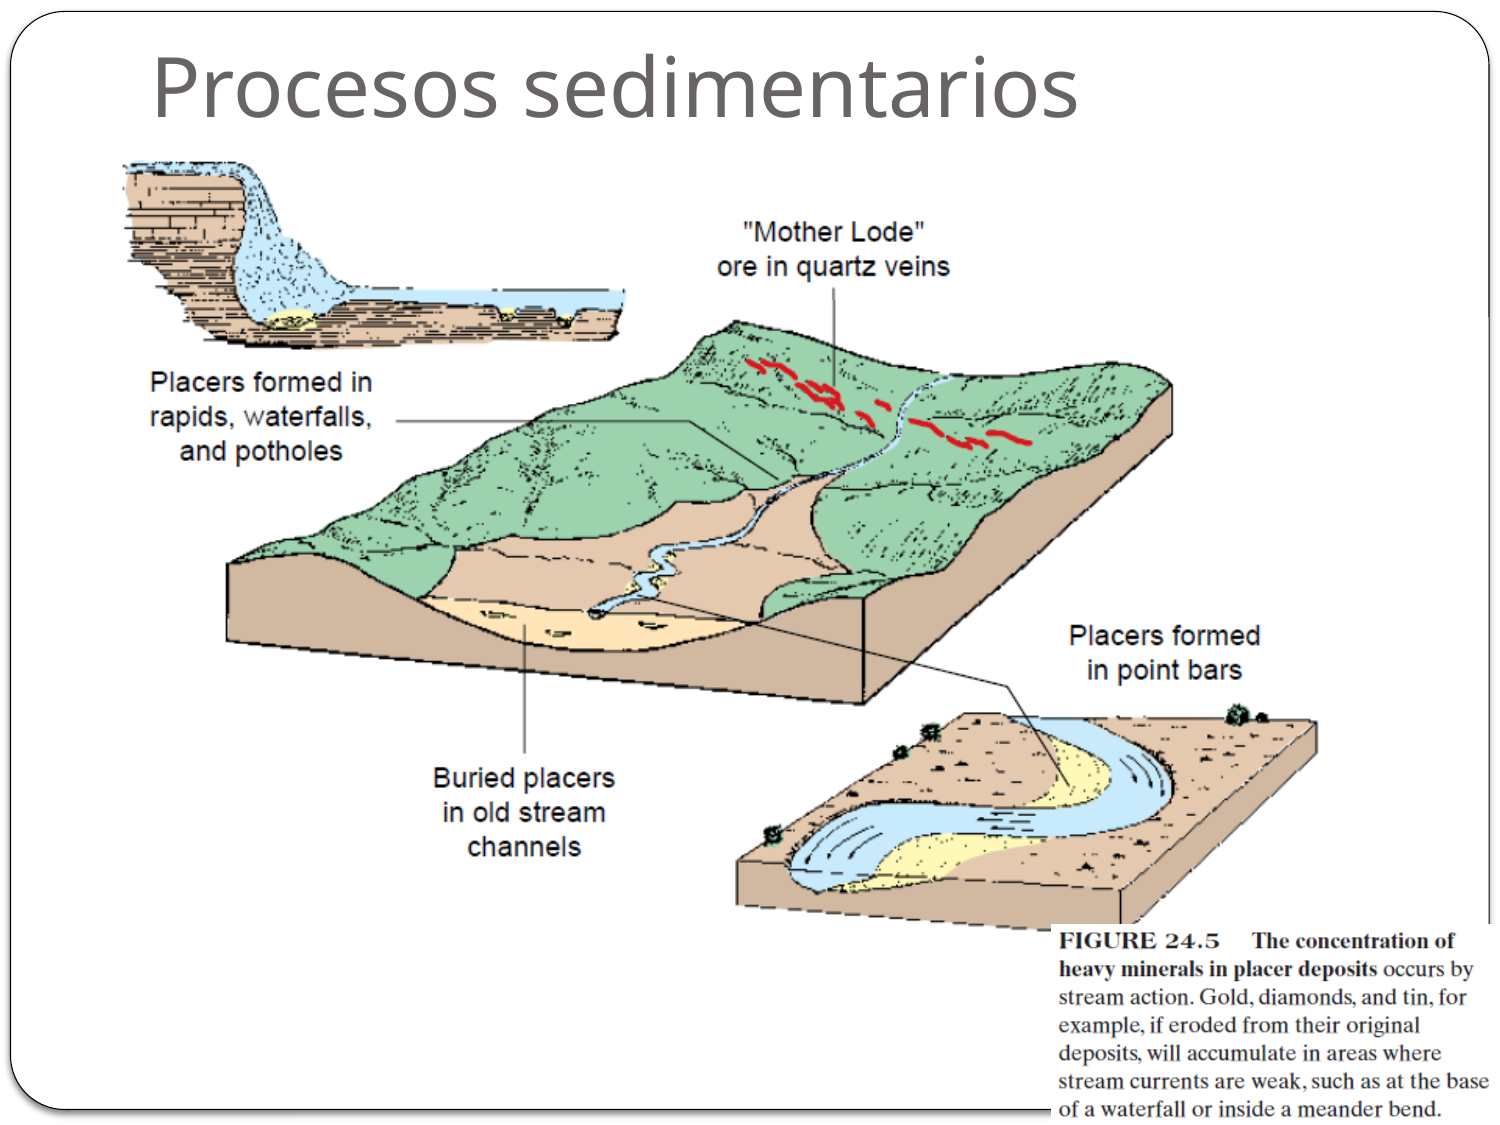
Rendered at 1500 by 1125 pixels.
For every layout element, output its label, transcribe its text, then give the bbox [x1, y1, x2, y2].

title Procesos sedimentarios [135, 0, 1411, 149]
picture [111, 148, 1500, 1125]
